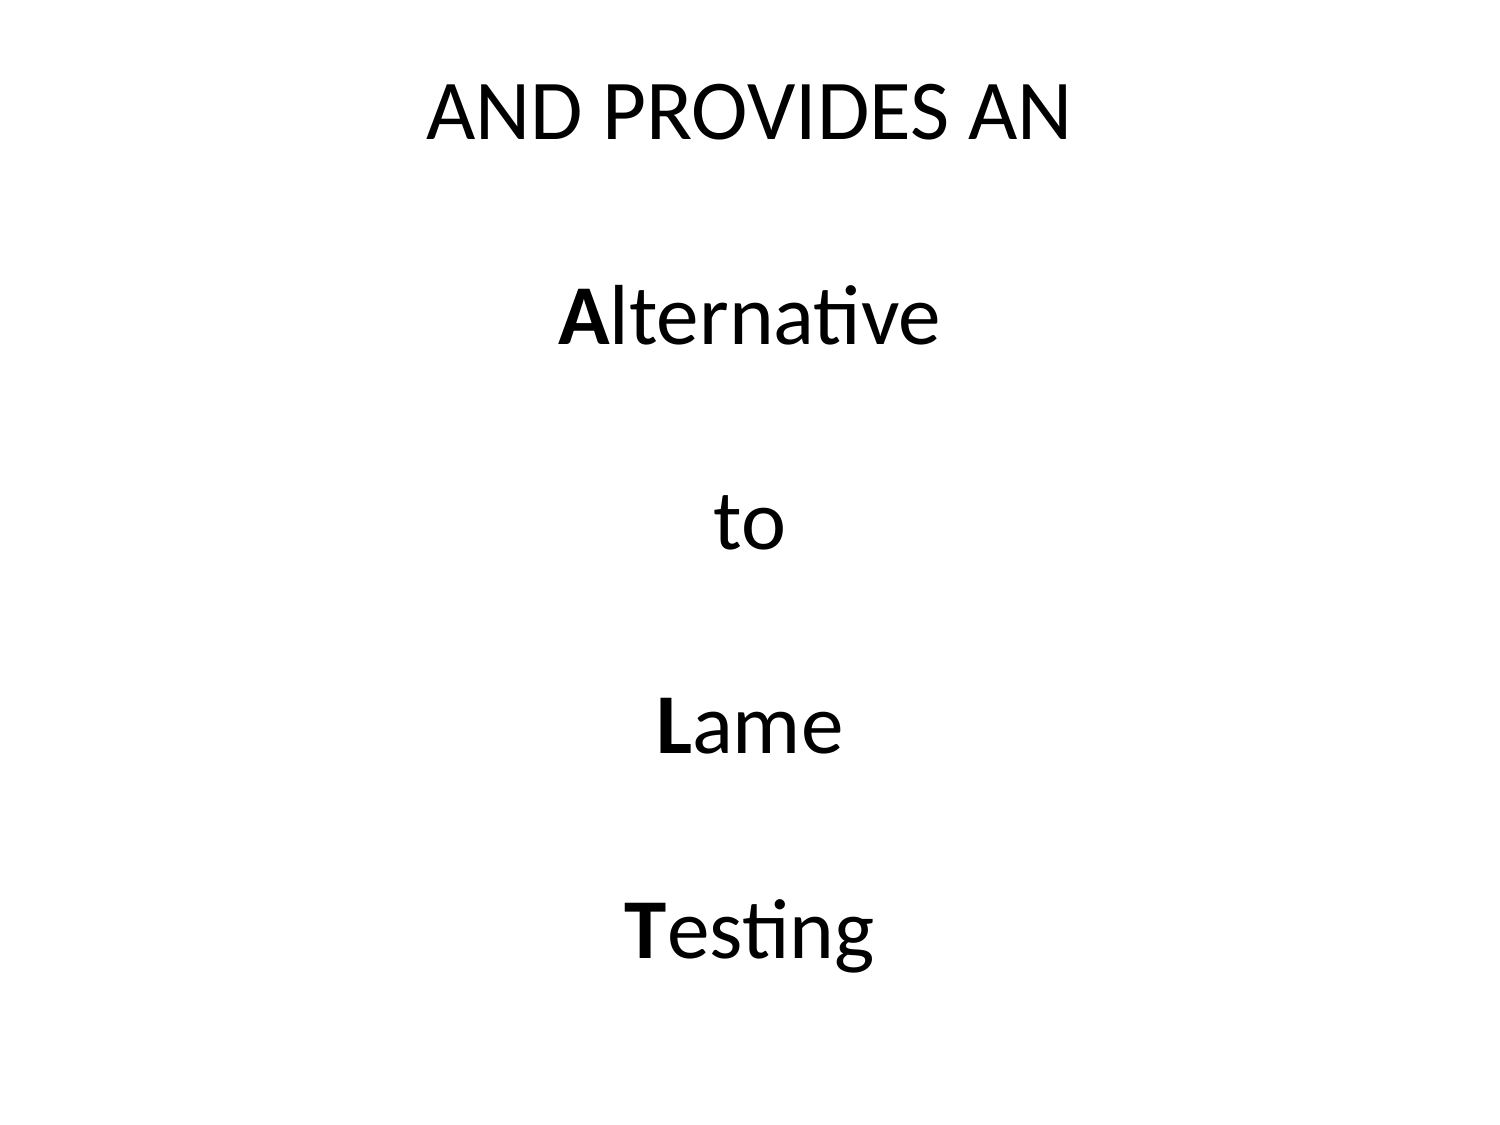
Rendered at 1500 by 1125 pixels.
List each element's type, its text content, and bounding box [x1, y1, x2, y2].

title AND PROVIDES AN Alternative to Lame Testing [75, 45, 1425, 1088]
